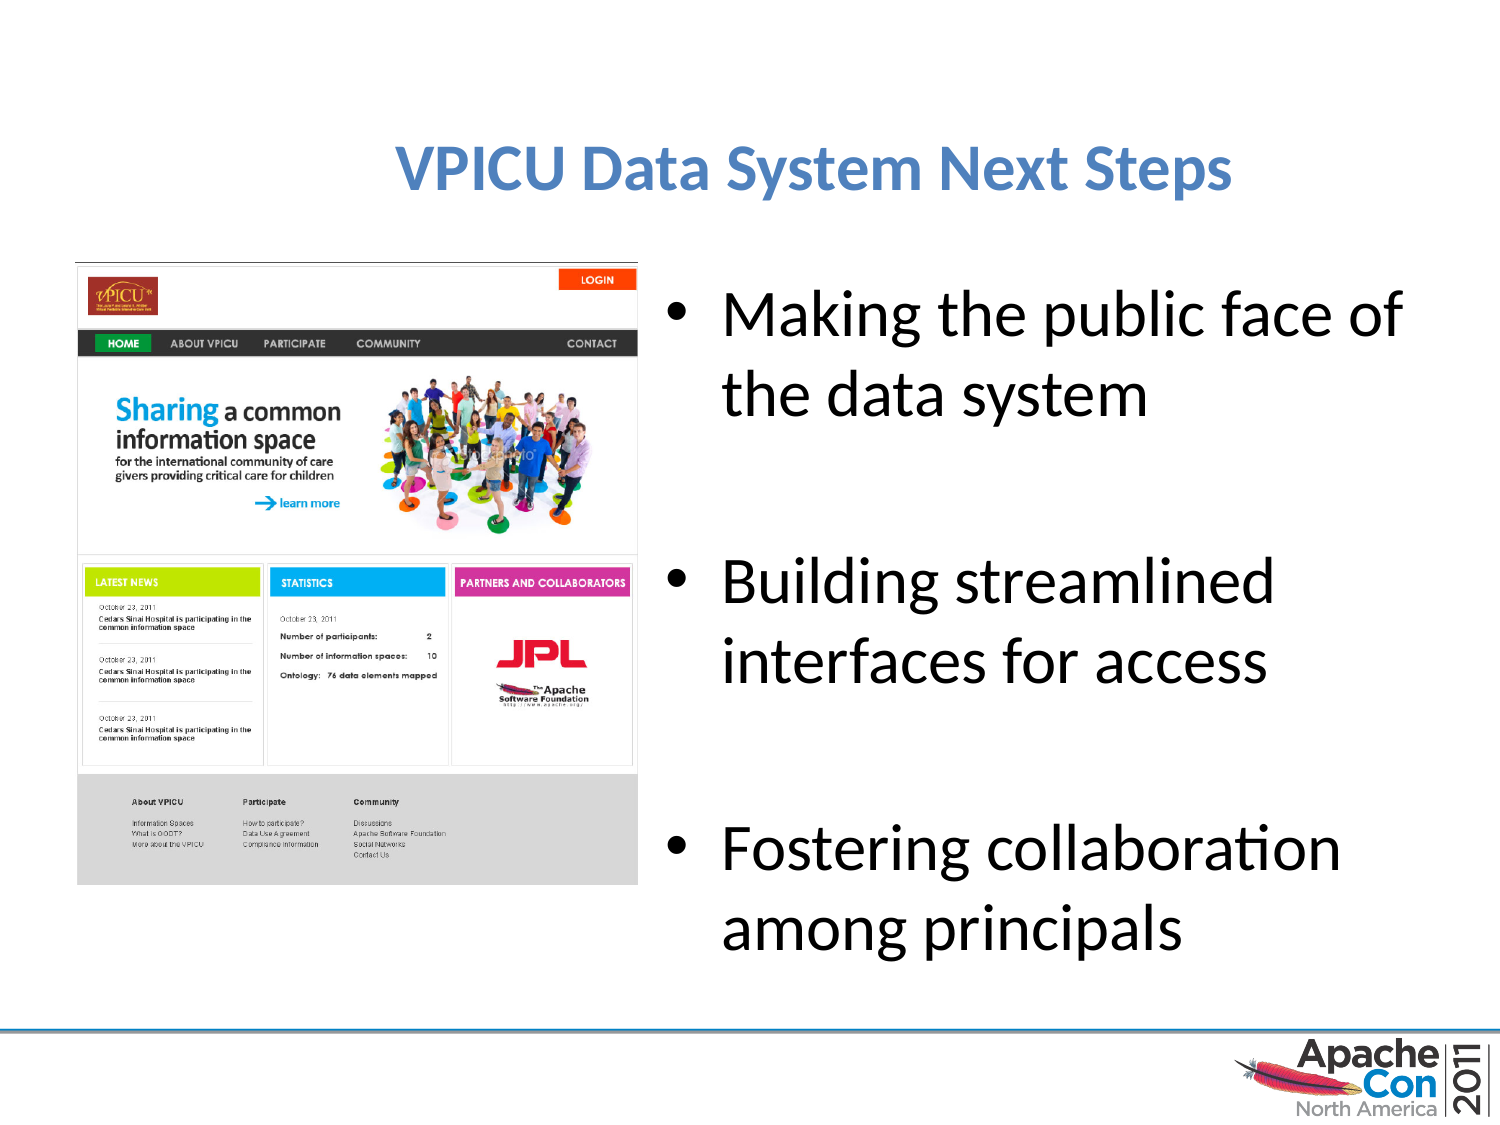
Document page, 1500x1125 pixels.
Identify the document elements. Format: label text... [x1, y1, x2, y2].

picture [0, 0, 1500, 1028]
picture [0, 1031, 1500, 1125]
text_box VPICU Data System Next Steps [99, 70, 1450, 258]
list Making the public face of the data system Building streamlined interfaces for access Fostering collaboration among principals [650, 262, 1425, 1005]
